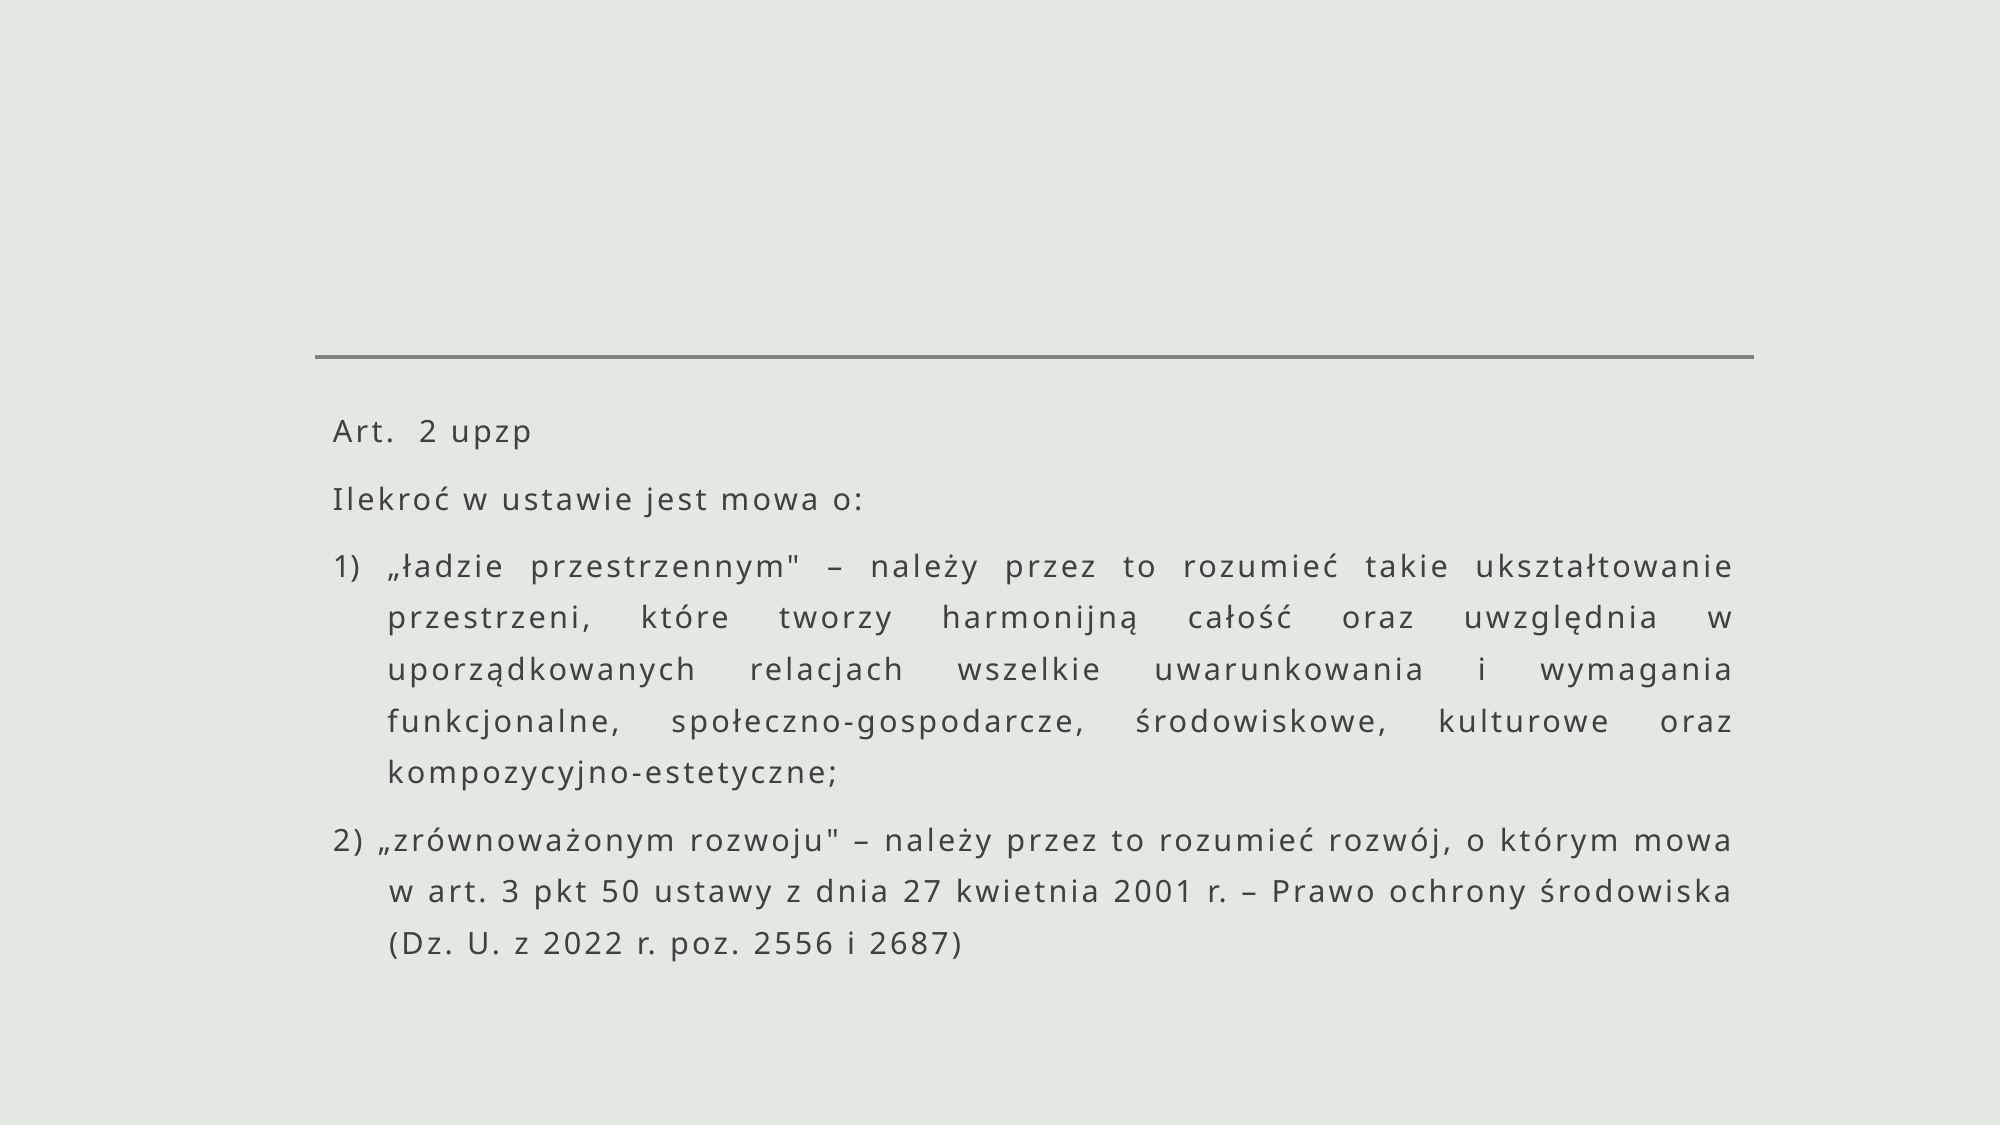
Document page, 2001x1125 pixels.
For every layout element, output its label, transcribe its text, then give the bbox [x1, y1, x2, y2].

list Art. 2 upzp Ilekroć w ustawie jest mowa o: „ładzie przestrzennym" – należy przez to rozumieć takie ukształtowanie przestrzeni, które tworzy harmonijną całość oraz uwzględnia w uporządkowanych relacjach wszelkie uwarunkowania i wymagania funkcjonalne, społeczno-gospodarcze, środowiskowe, kulturowe oraz kompozycyjno-estetyczne; 2) „zrównoważonym rozwoju" – należy przez to rozumieć rozwój, o którym mowa w art. 3 pkt 50 ustawy z dnia 27 kwietnia 2001 r. – Prawo ochrony środowiska (Dz. U. z 2022 r. poz. 2556 i 2687) [315, 379, 1754, 979]
